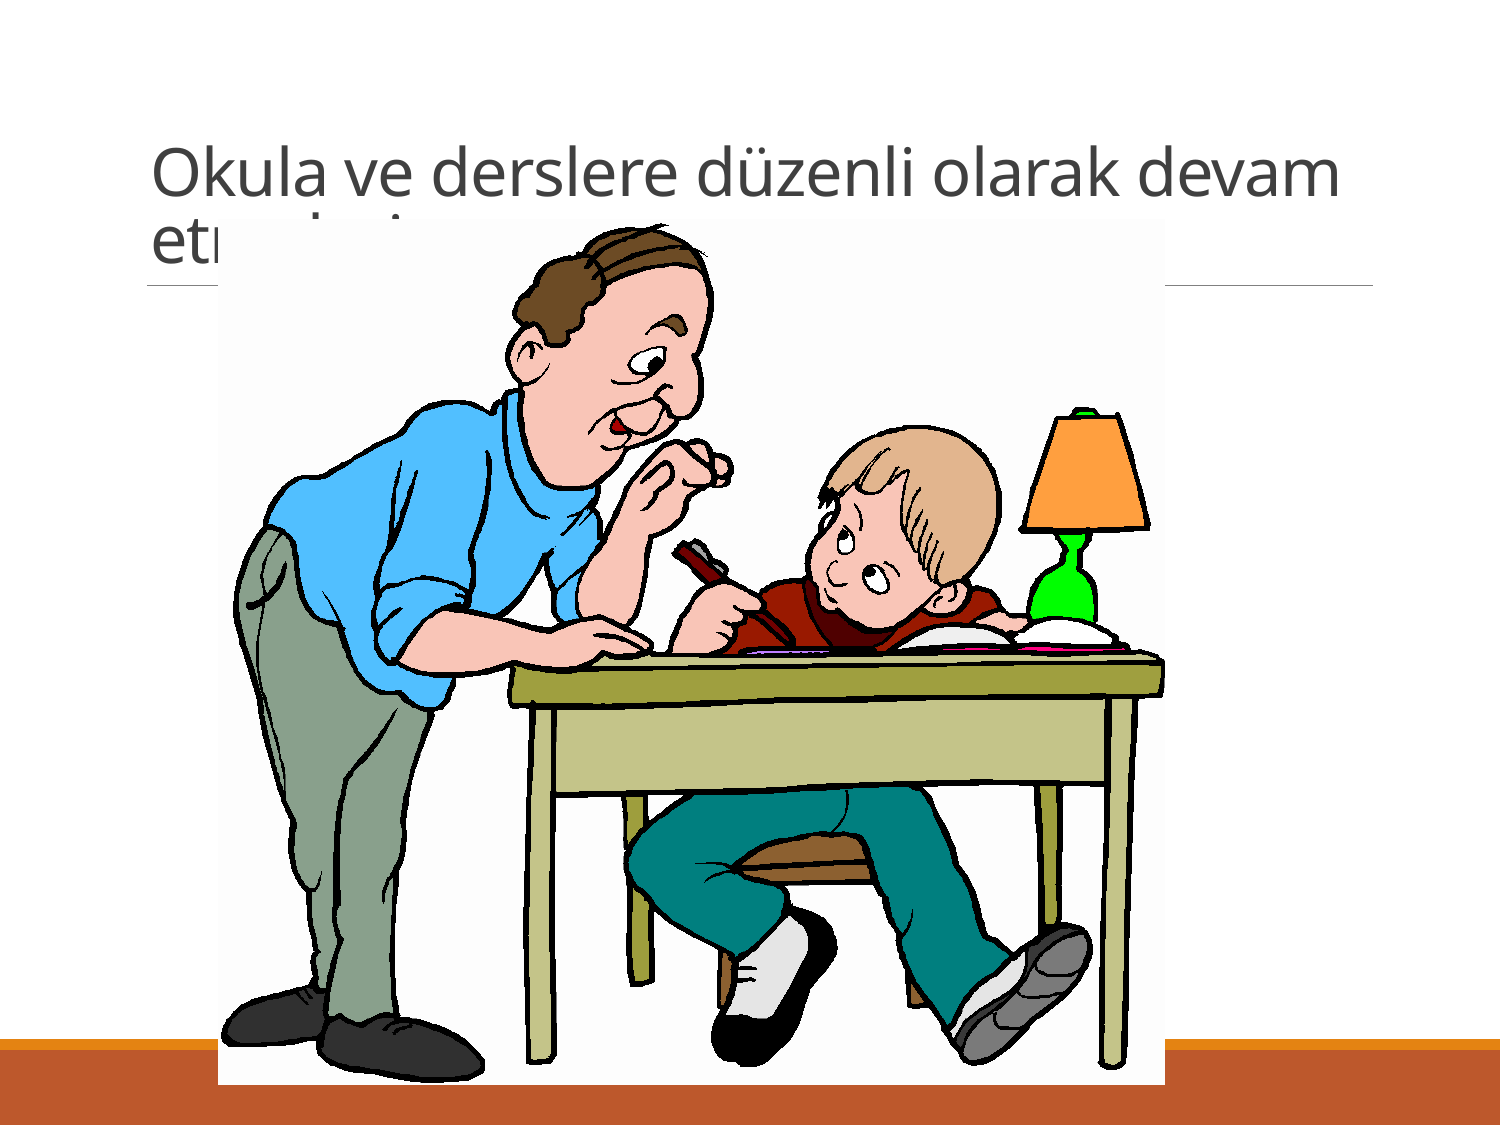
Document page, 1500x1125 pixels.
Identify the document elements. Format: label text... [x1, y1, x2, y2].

title Okula ve derslere düzenli olarak devam etmeleri [135, 47, 1373, 285]
picture [217, 219, 1165, 1086]
